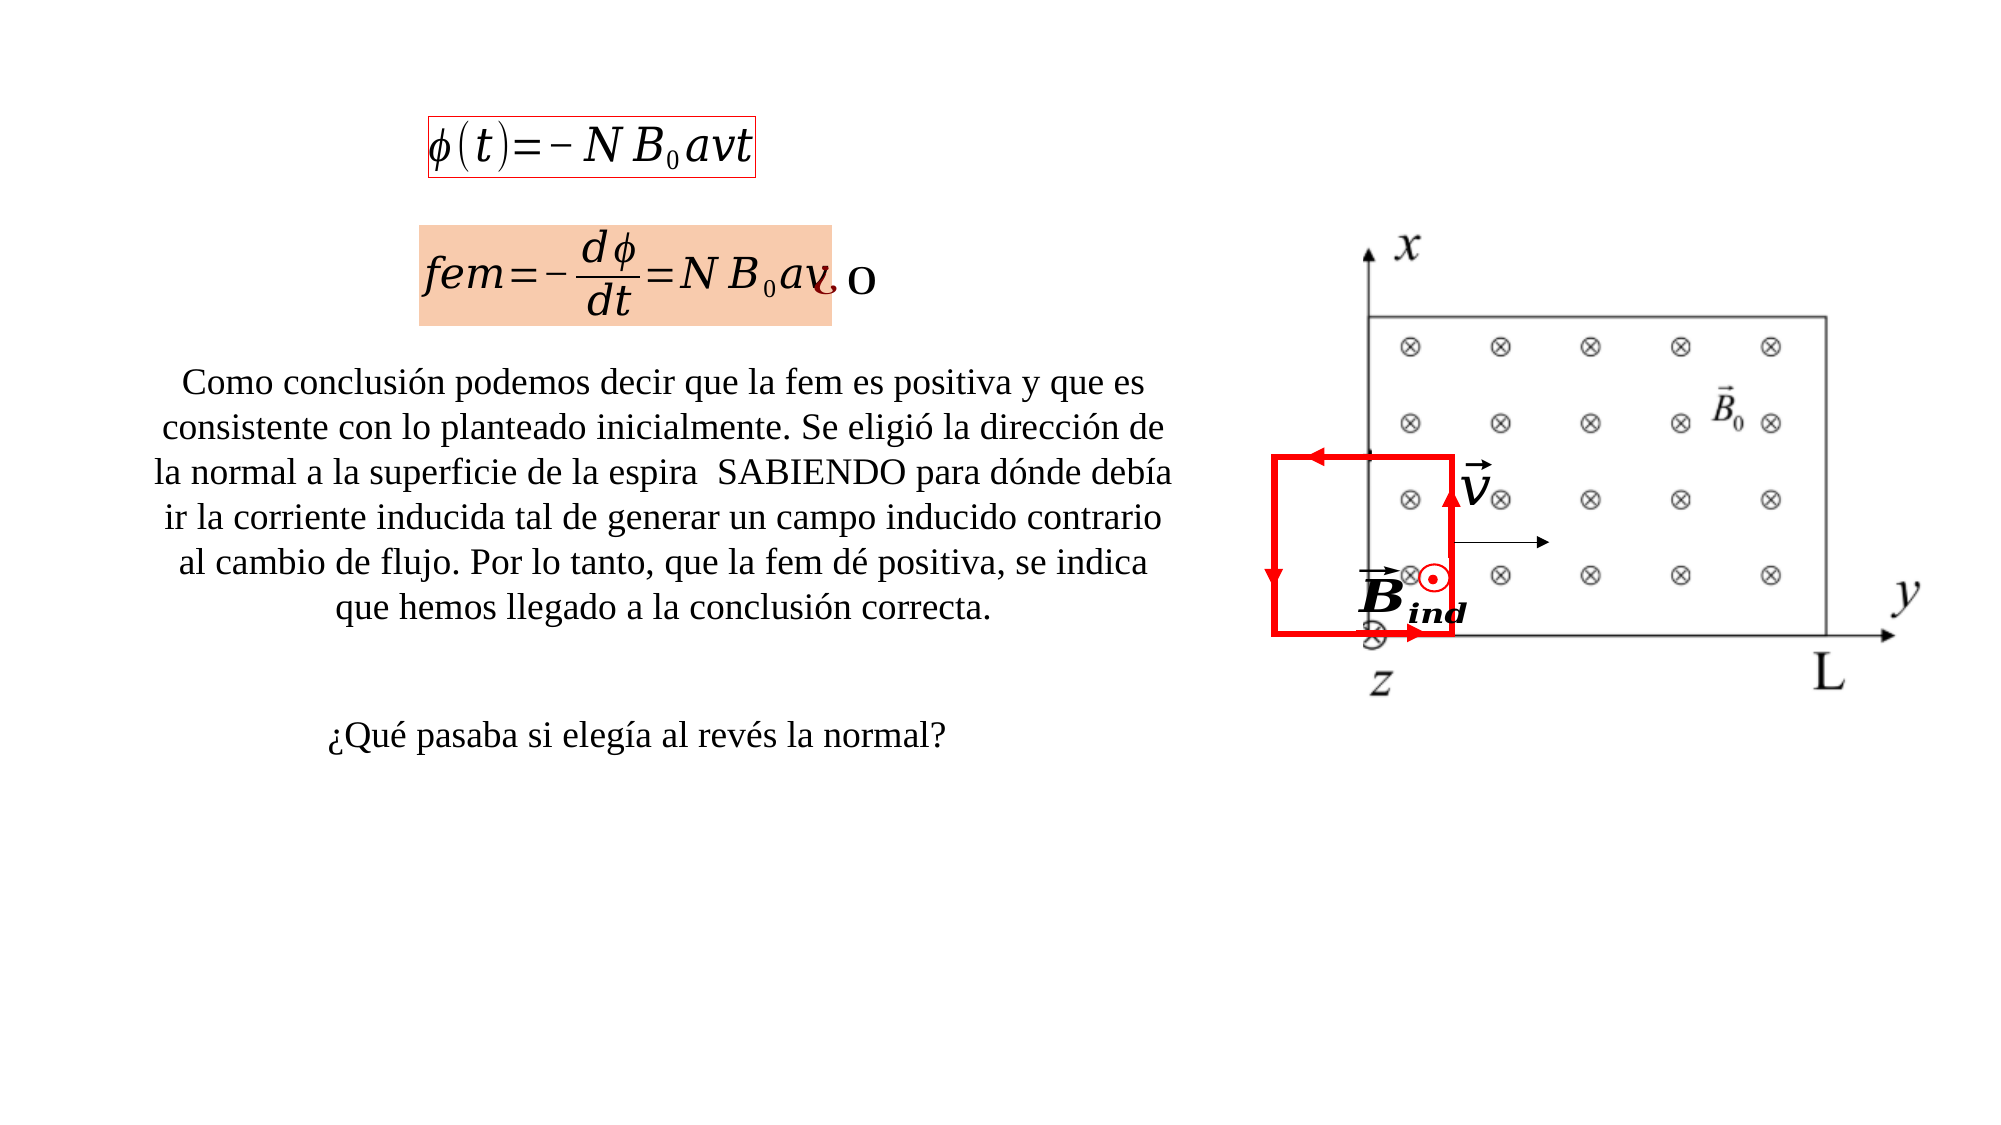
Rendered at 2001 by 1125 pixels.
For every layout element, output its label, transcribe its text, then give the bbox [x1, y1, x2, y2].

text_box ¿Qué pasaba si elegía al revés la normal? [312, 702, 1000, 762]
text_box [1273, 177, 1978, 719]
text_box Como conclusión podemos decir que la fem es positiva y que es consistente con lo planteado inicialmente. Se eligió la dirección de la normal a la superficie de la espira SABIENDO para dónde debía ir la corriente inducida tal de generar un campo inducido contrario al cambio de flujo. Por lo tanto, que la fem dé positiva, se indica que hemos llegado a la conclusión correcta. [139, 349, 1190, 635]
